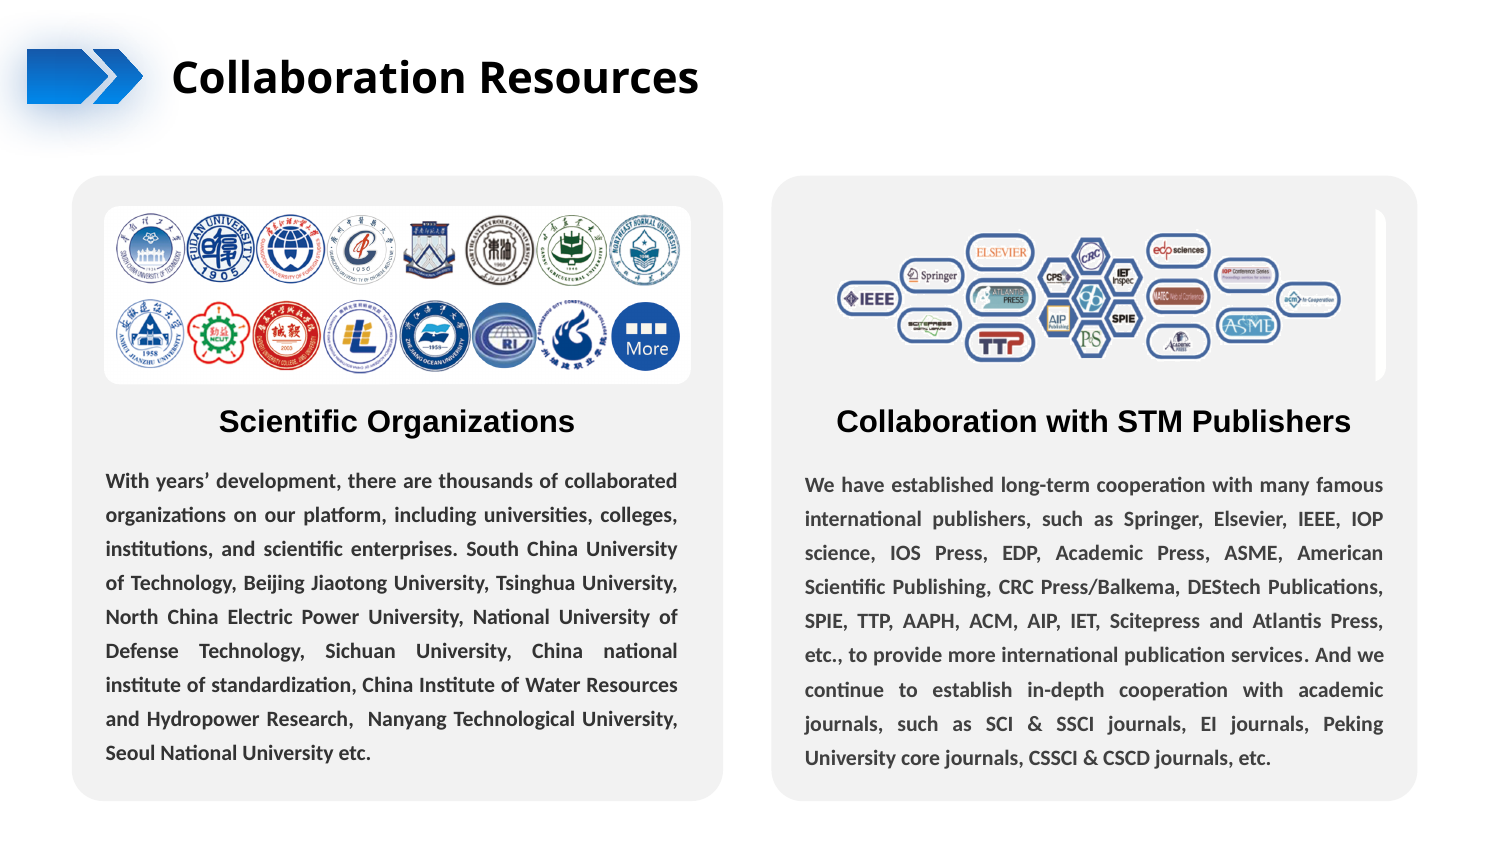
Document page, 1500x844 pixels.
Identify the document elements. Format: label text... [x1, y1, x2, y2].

picture [103, 206, 691, 385]
text_box Collaboration with STM Publishers [803, 393, 1386, 442]
text_box [71, 175, 724, 802]
text_box [25, 47, 92, 105]
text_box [103, 393, 691, 752]
text_box [90, 47, 145, 105]
picture [803, 208, 1386, 383]
text_box We have established long-term cooperation with many famous international publishers, such as Springer, Elsevier, IEEE, IOP science, IOS Press, EDP, Academic Press, ASME, American Scientific Publishing, CRC Press/Balkema, DEStech Publications, SPIE, TTP, AAPH, ACM, AIP, IET, Scitepress and Atlantis Press, etc., to provide more international publication services. And we continue to establish in-depth cooperation with academic journals, such as SCI & SSCI journals, EI journals, Peking University core journals, CSSCI & CSCD journals, etc. [803, 442, 1387, 790]
text_box Collaboration Resources [160, 44, 711, 109]
text_box [771, 175, 1418, 802]
